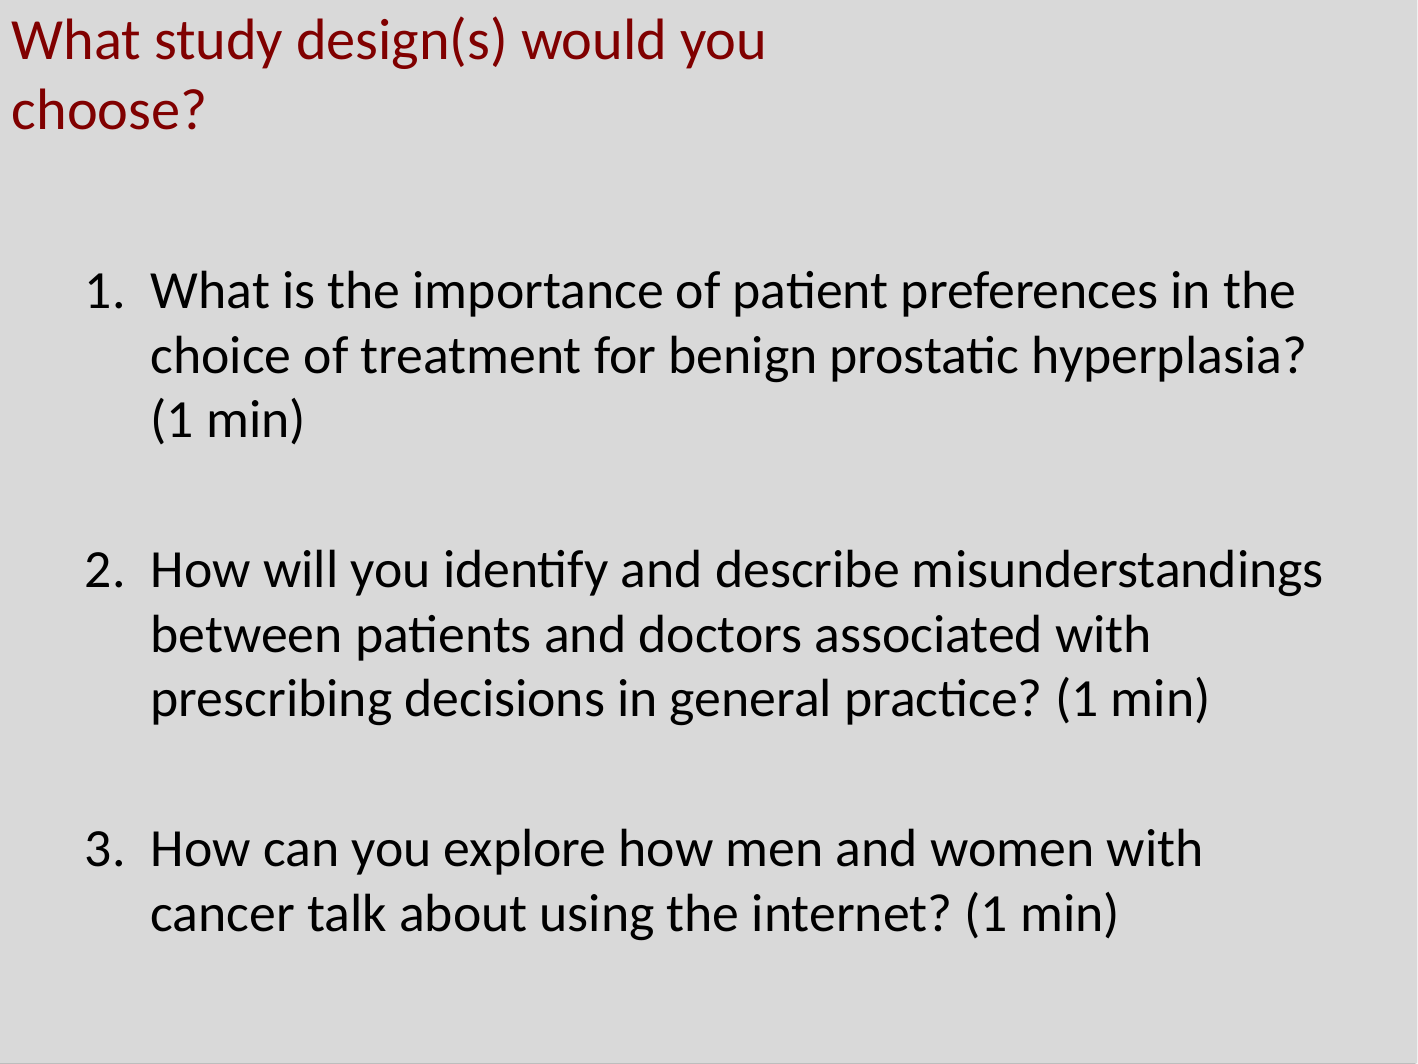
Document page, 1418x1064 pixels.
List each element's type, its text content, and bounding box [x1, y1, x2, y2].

list What is the importance of patient preferences in the choice of treatment for benign prostatic hyperplasia? (1 min) How will you identify and describe misunderstandings between patients and doctors associated with prescribing decisions in general practice? (1 min) How can you explore how men and women with cancer talk about using the internet? (1 min) [70, 248, 1347, 1005]
title What study design(s) would you choose? [0, 0, 904, 147]
